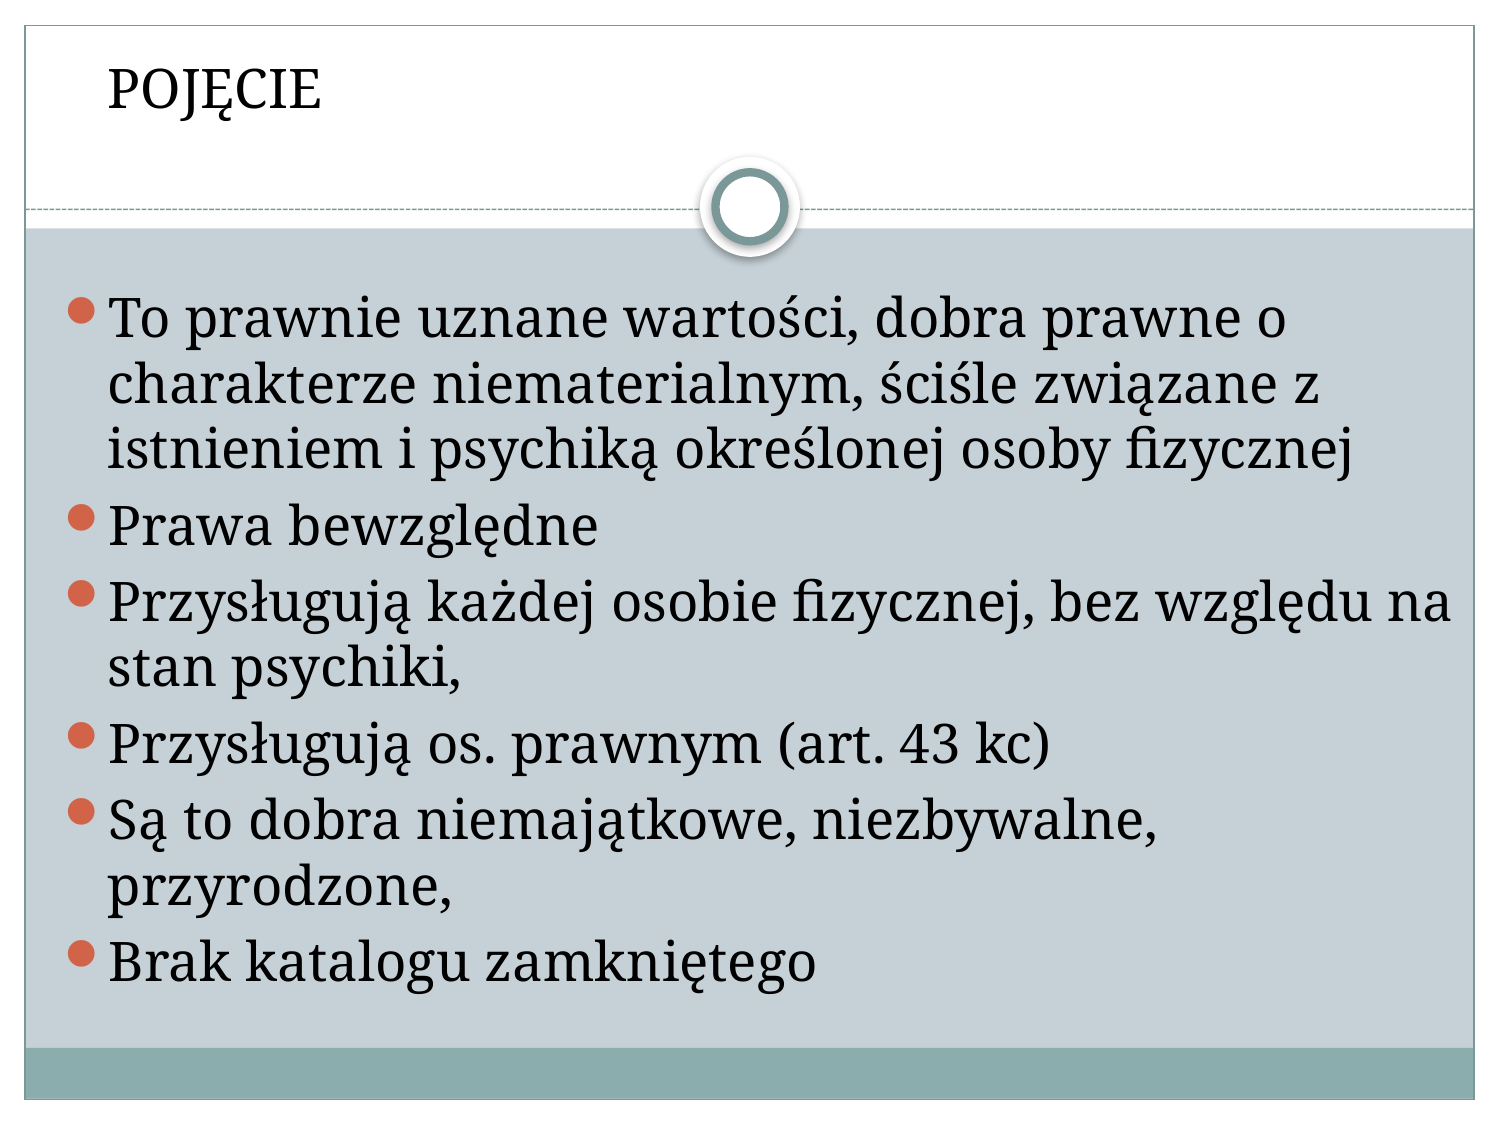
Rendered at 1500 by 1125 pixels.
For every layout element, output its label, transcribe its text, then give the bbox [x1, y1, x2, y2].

list POJĘCIE To prawnie uznane wartości, dobra prawne o charakterze niematerialnym, ściśle związane z istnieniem i psychiką określonej osoby fizycznej Prawa bewzględne Przysługują każdej osobie fizycznej, bez względu na stan psychiki, Przysługują os. prawnym (art. 43 kc) Są to dobra niemajątkowe, niezbywalne, przyrodzone, Brak katalogu zamkniętego [49, 46, 1477, 1001]
